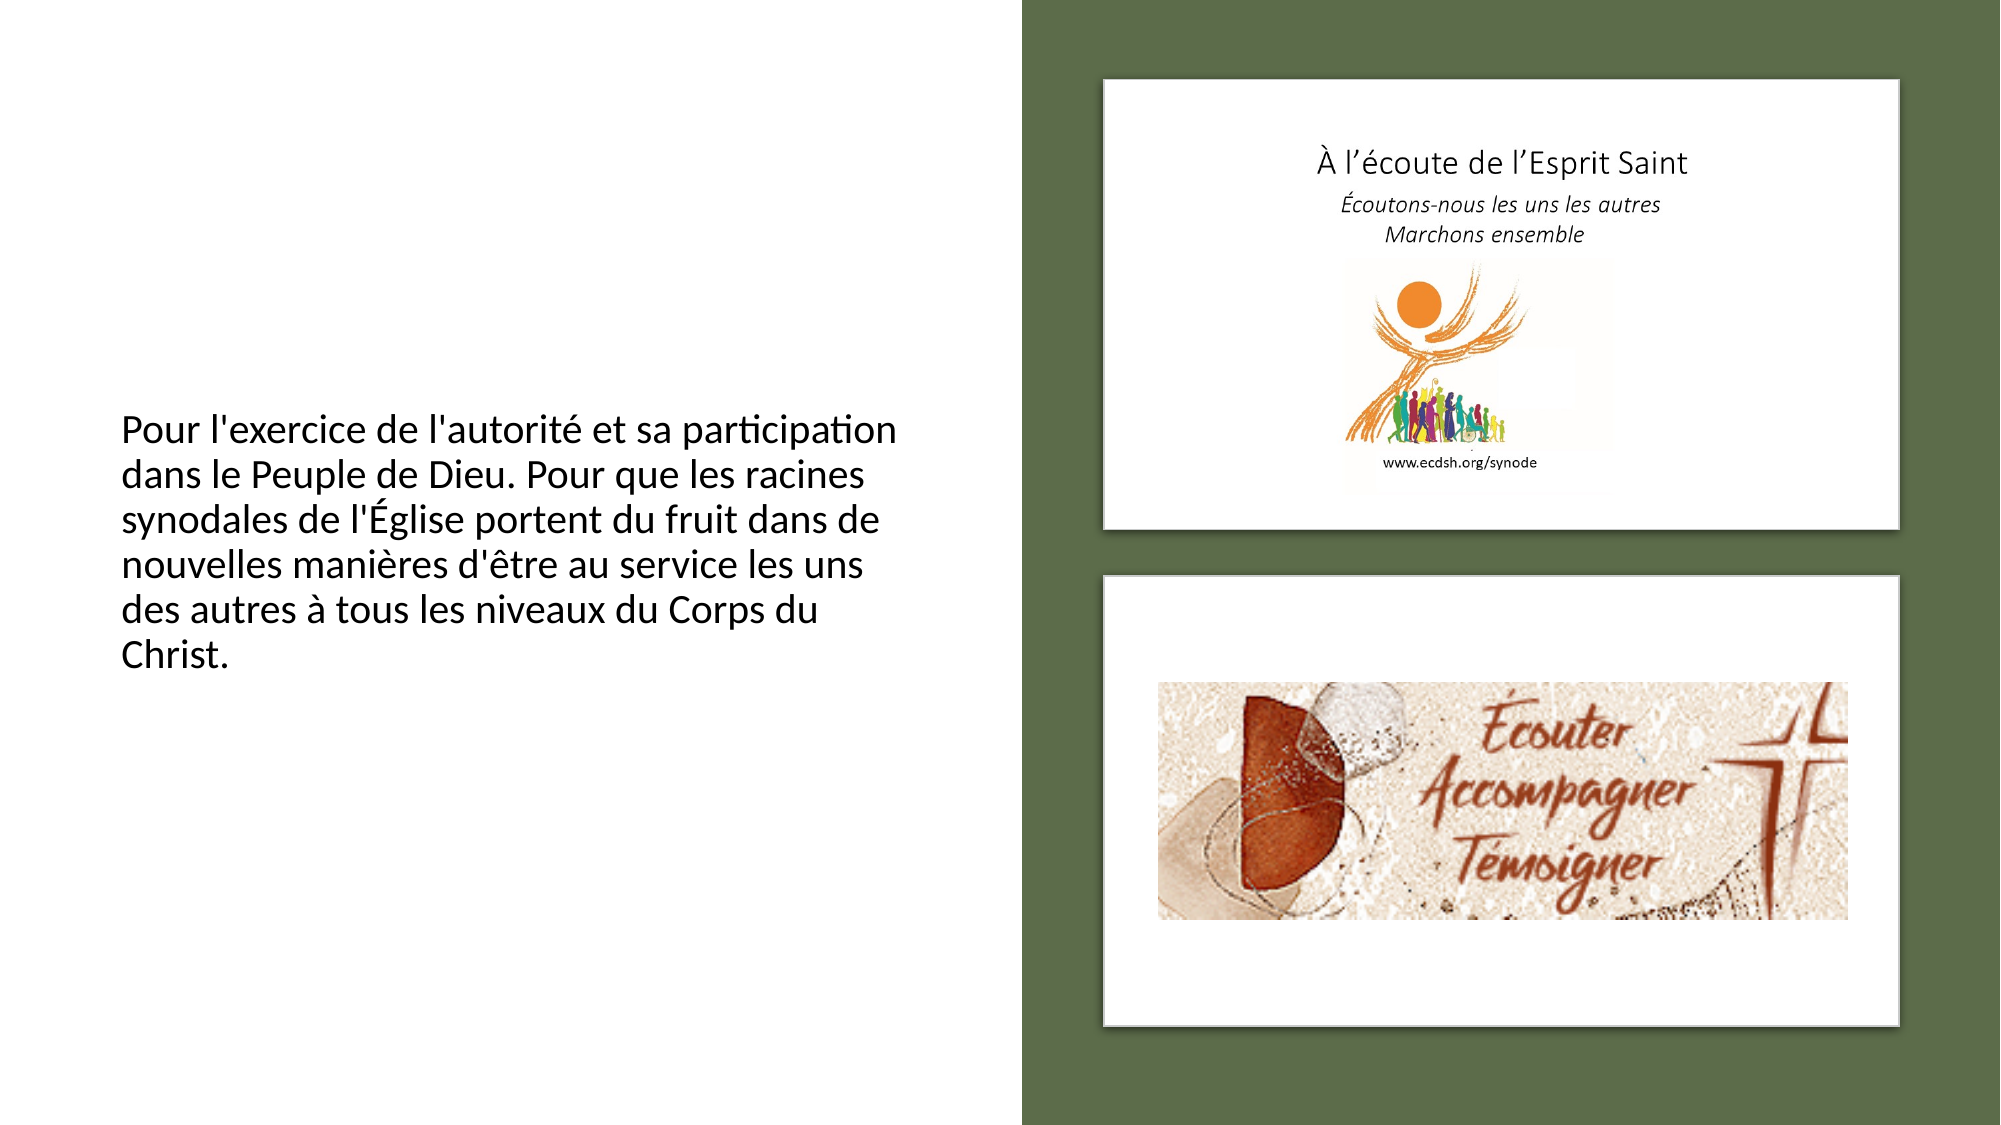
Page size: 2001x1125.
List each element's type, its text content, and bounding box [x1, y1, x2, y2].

text_box [1103, 575, 1900, 1027]
text_box [1103, 78, 1900, 530]
list Pour l'exercice de l'autorité et sa participation dans le Peuple de Dieu. Pour que les racines synodales de l'Église portent du fruit dans de nouvelles manières d'être au service les uns des autres à tous les niveaux du Corps du Christ. [106, 399, 944, 1021]
picture [1288, 113, 1718, 495]
text_box [1021, 0, 2000, 1125]
picture [1157, 682, 1848, 920]
